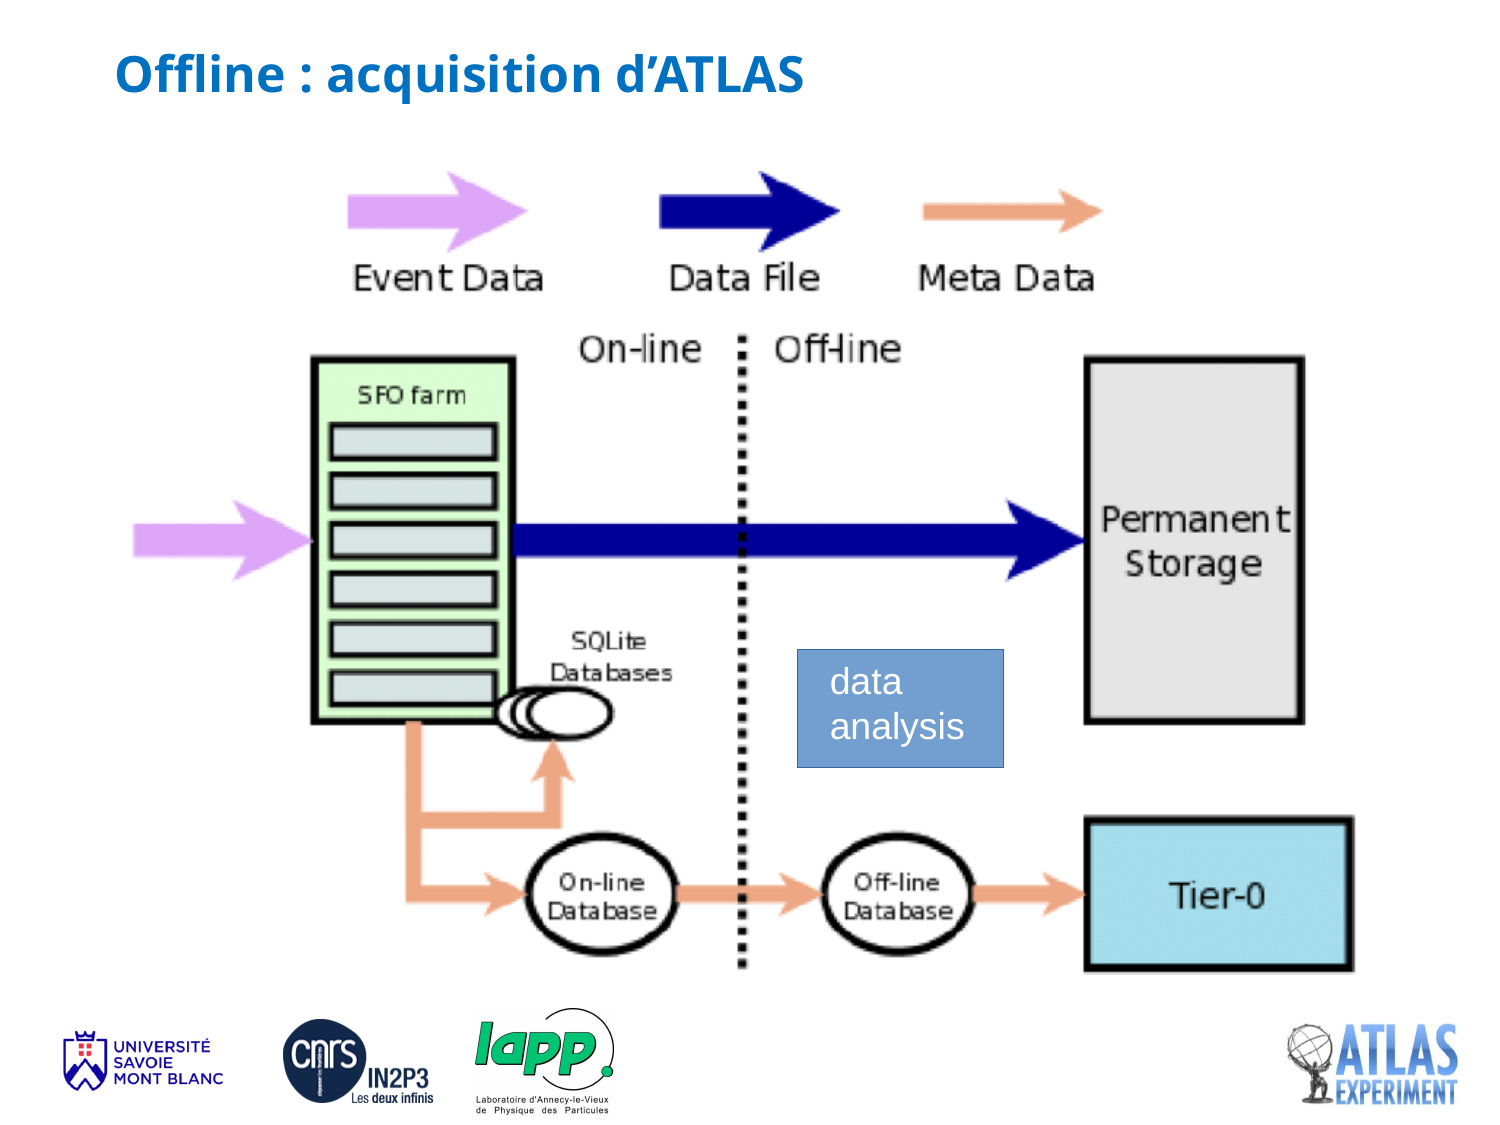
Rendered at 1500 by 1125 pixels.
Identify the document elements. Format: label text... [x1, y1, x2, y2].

picture [117, 170, 1358, 975]
picture [283, 1019, 434, 1103]
picture [1282, 1013, 1462, 1109]
picture [475, 1007, 614, 1115]
text_box Offline : acquisition d’ATLAS [100, 35, 1341, 110]
picture [44, 1019, 242, 1103]
